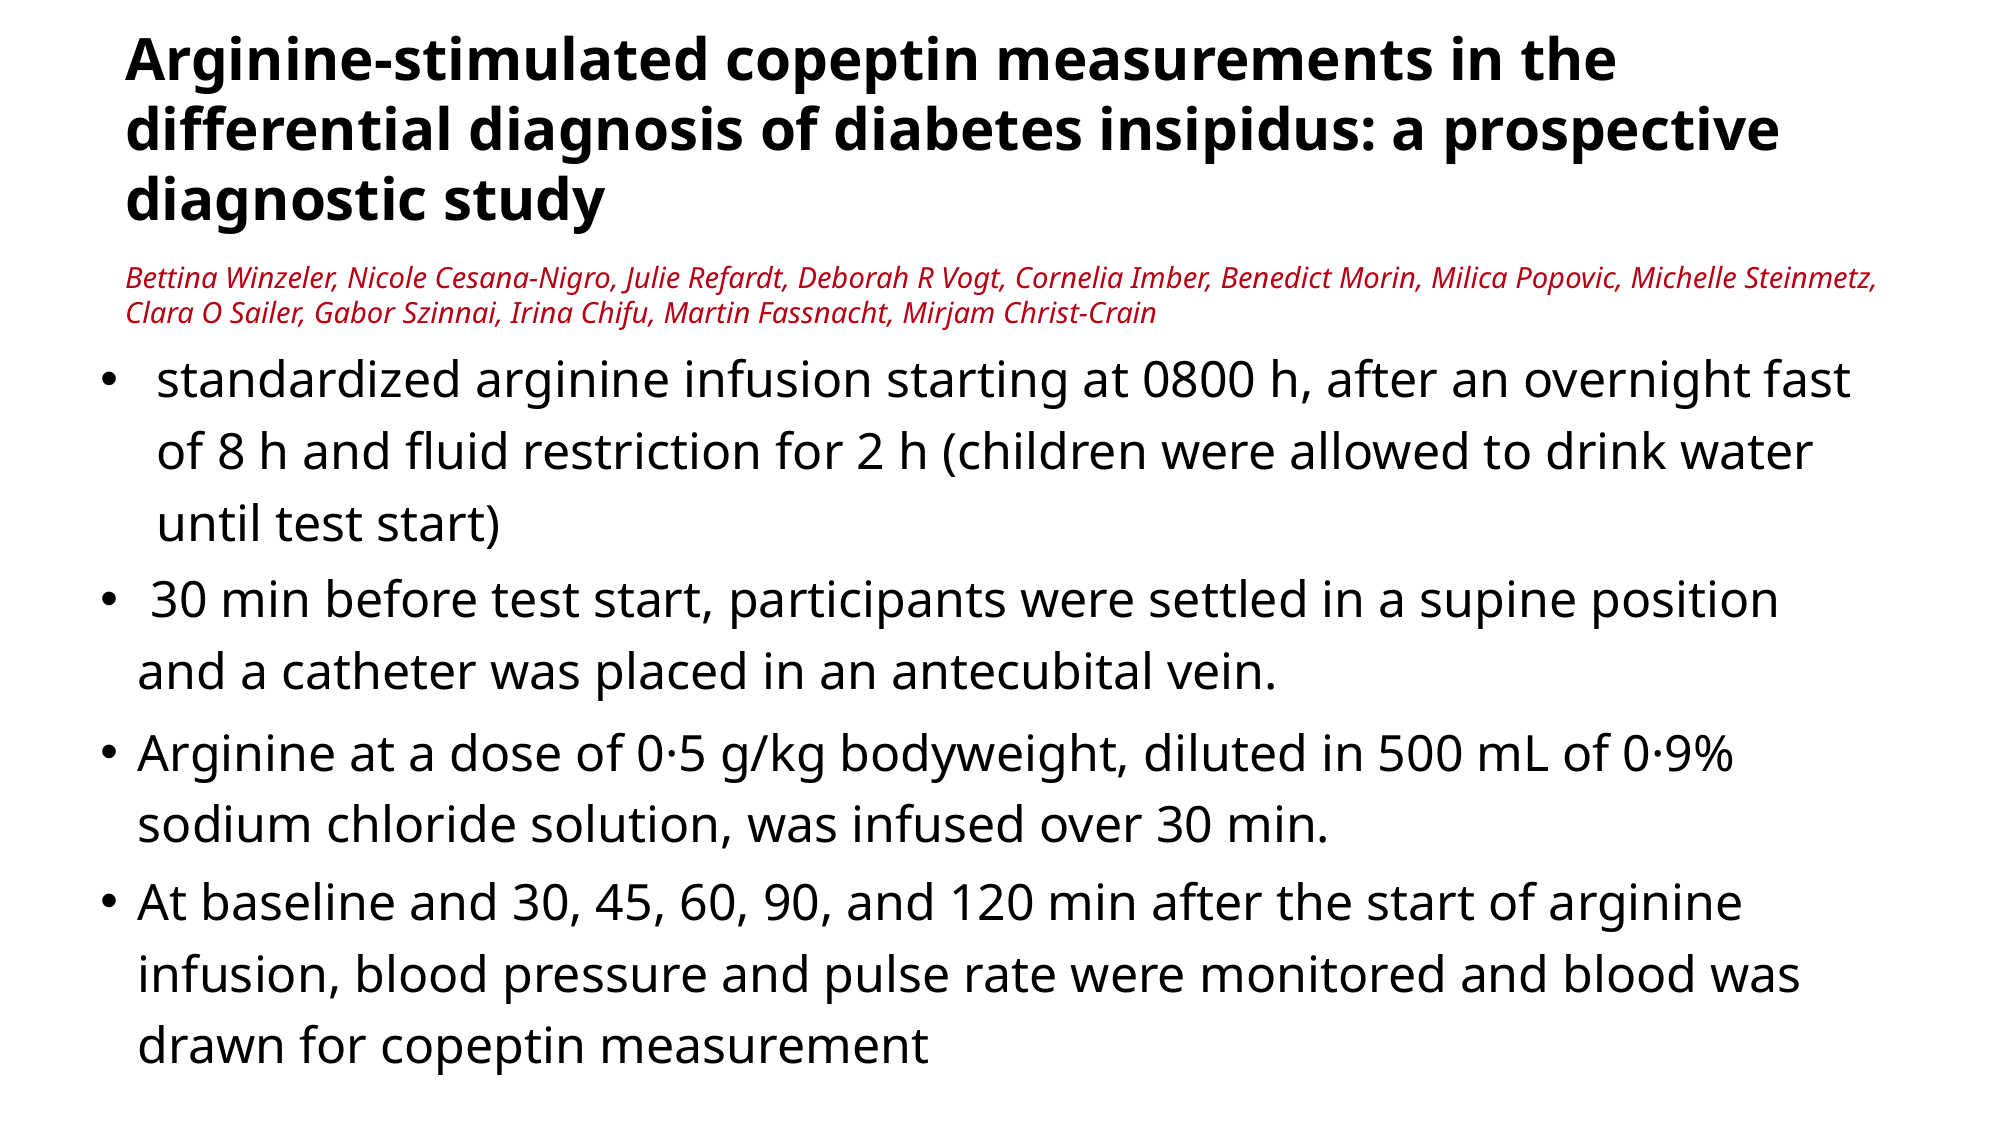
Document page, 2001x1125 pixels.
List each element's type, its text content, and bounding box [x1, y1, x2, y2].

list standardized arginine infusion starting at 0800 h, after an overnight fast of 8 h and fluid restriction for 2 h (children were allowed to drink water until test start) 30 min before test start, participants were settled in a supine position and a catheter was placed in an antecubital vein. Arginine at a dose of 0·5 g/kg bodyweight, diluted in 500 mL of 0·9% sodium chloride solution, was infused over 30 min. At baseline and 30, 45, 60, 90, and 120 min after the start of arginine infusion, blood pressure and pulse rate were monitored and blood was drawn for copeptin measurement [85, 305, 1880, 1125]
text_box Arginine-stimulated copeptin measurements in the differential diagnosis of diabetes insipidus: a prospective diagnostic study Bettina Winzeler, Nicole Cesana-Nigro, Julie Refardt, Deborah R Vogt, Cornelia Imber, Benedict Morin, Milica Popovic, Michelle Steinmetz, Clara O Sailer, Gabor Szinnai, Irina Chifu, Martin Fassnacht, Mirjam Christ-Crain [110, 14, 1907, 337]
